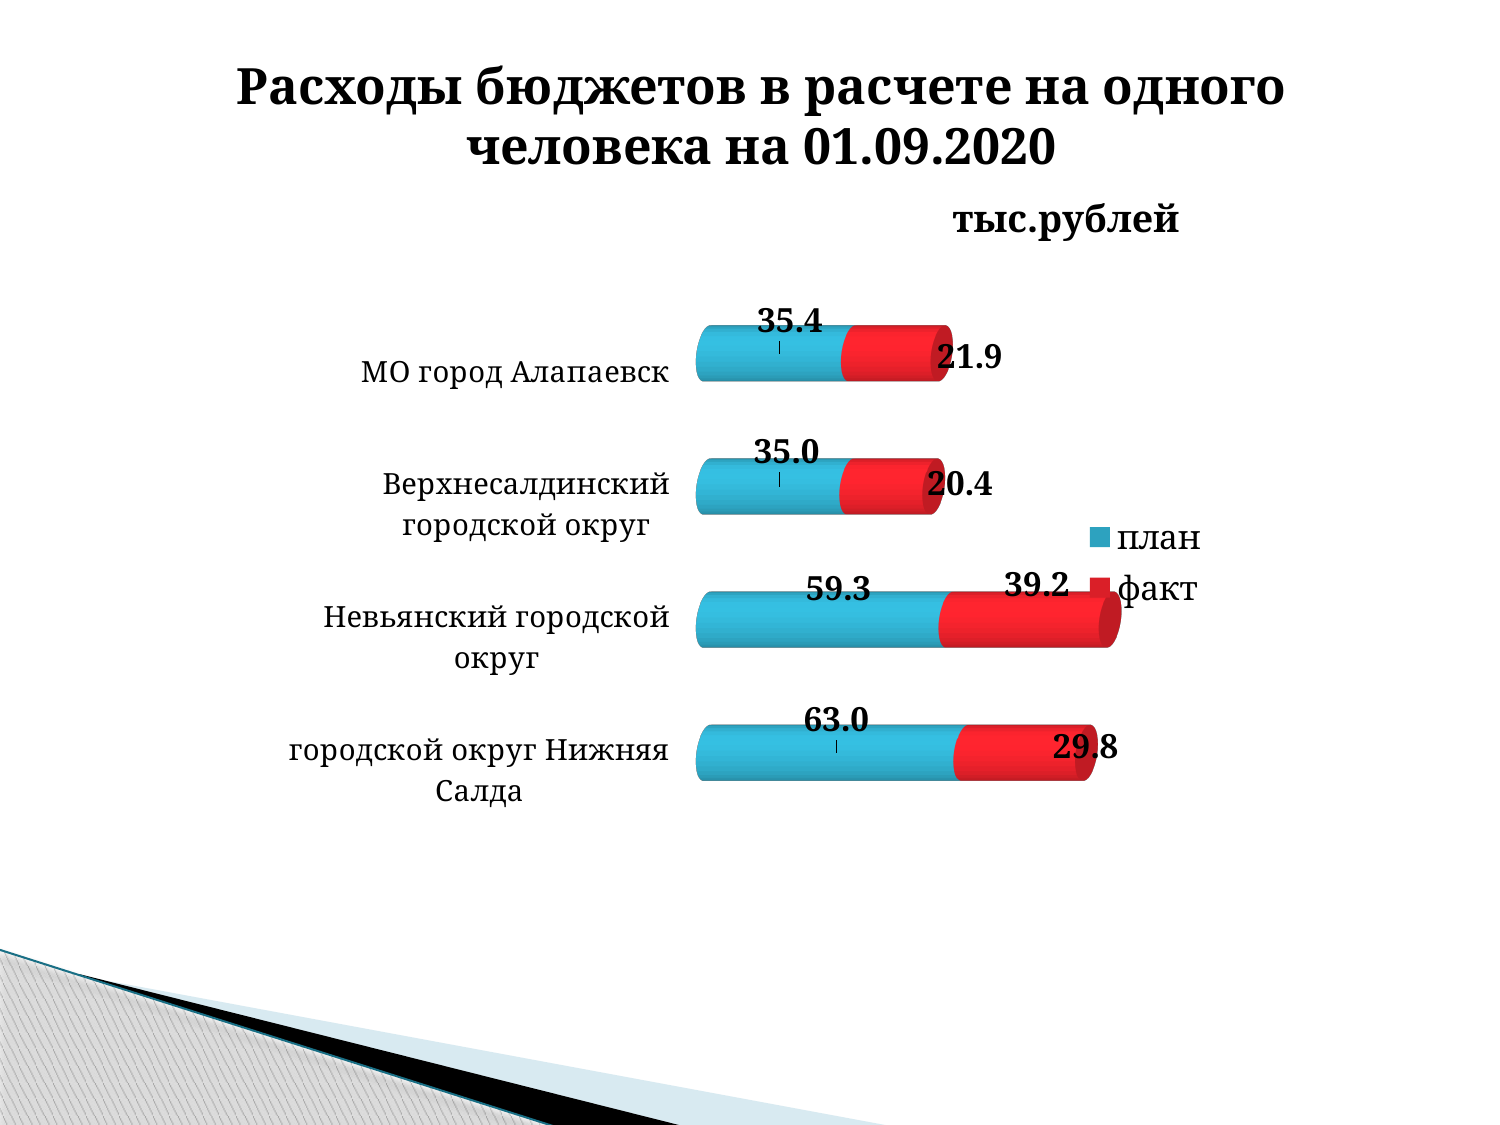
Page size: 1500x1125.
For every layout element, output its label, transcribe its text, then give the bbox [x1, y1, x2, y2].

text_box Расходы бюджетов в расчете на одного человека на 01.09.2020 [175, 46, 1348, 182]
chart [141, 176, 1436, 1000]
